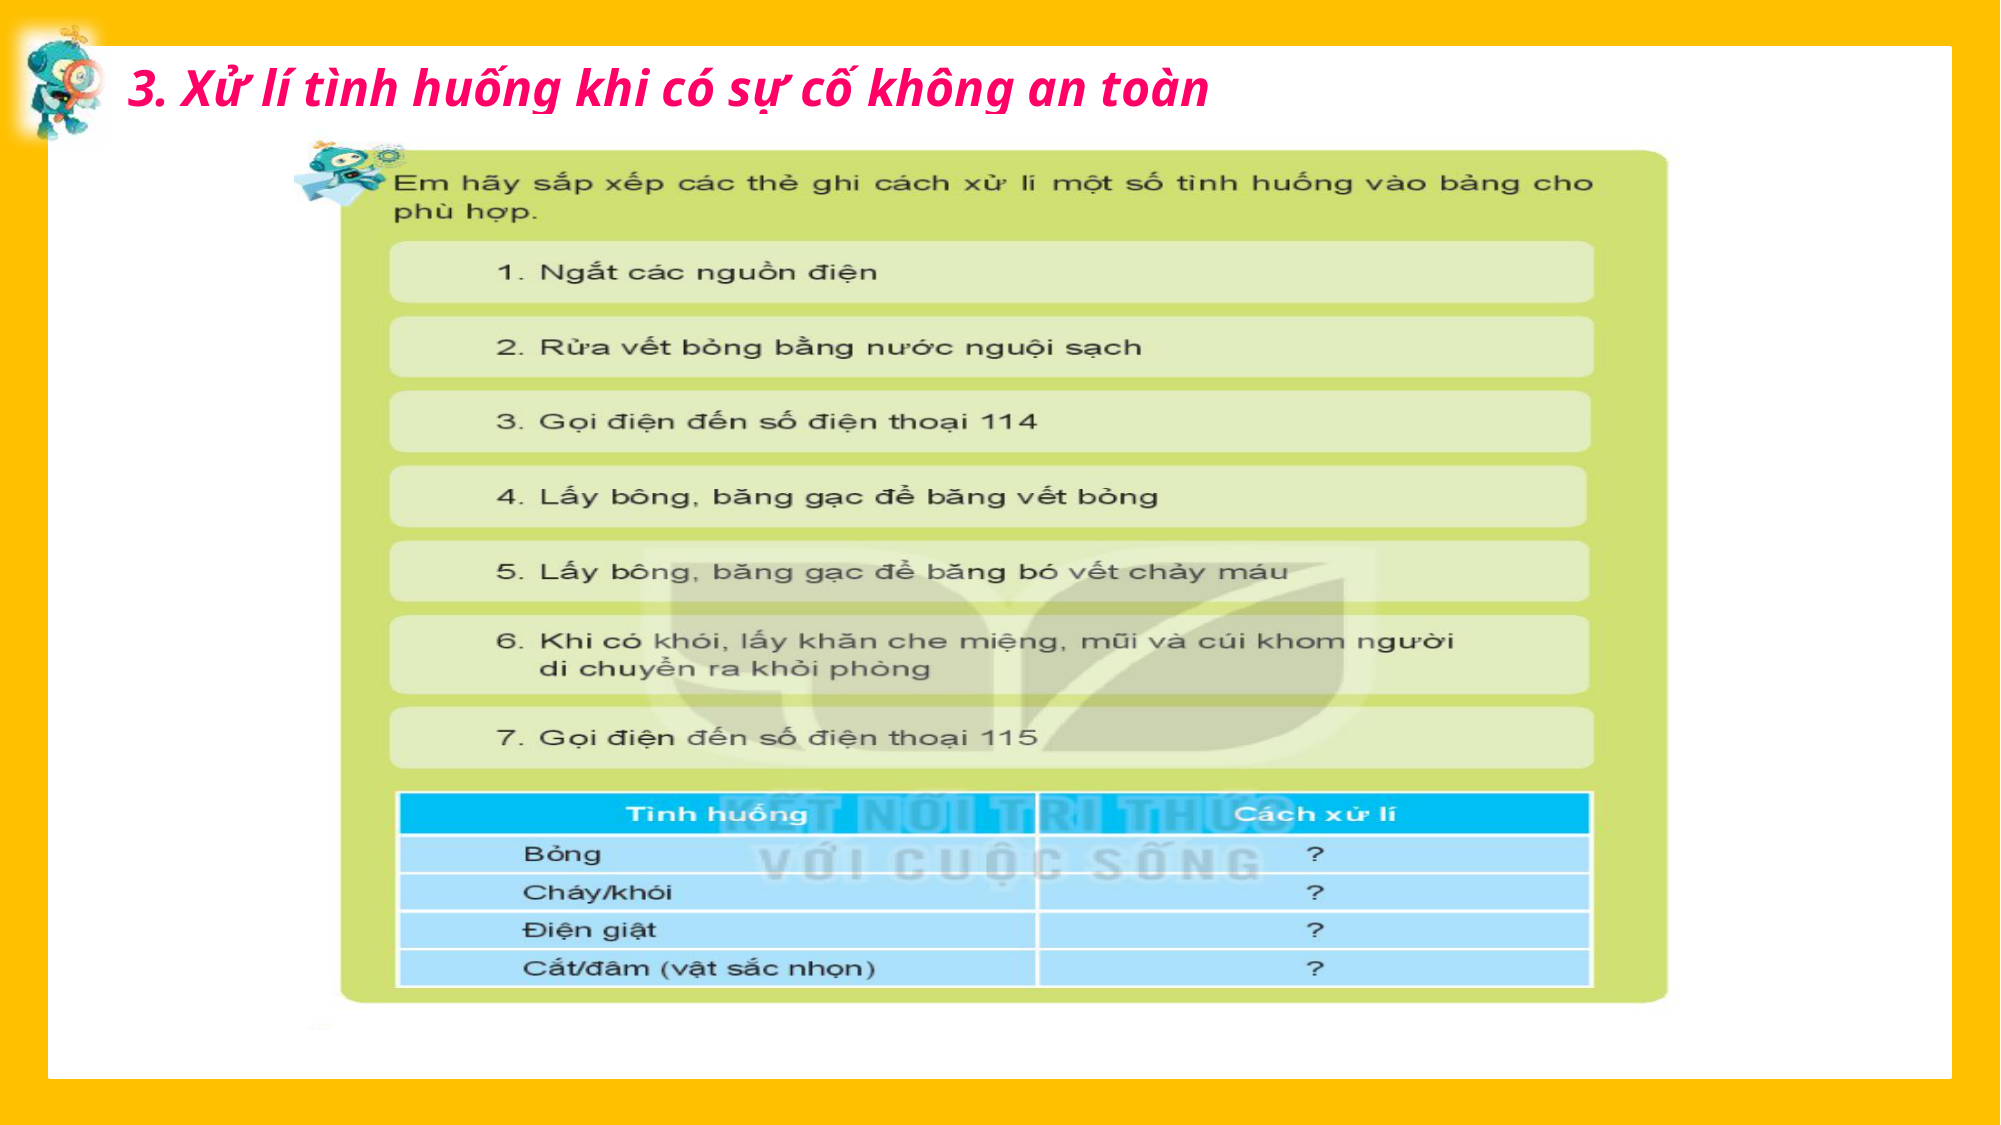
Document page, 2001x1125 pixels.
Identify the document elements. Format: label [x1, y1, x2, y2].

text_box [0, 0, 2000, 1125]
picture [1, 10, 112, 153]
picture [293, 113, 1707, 1030]
